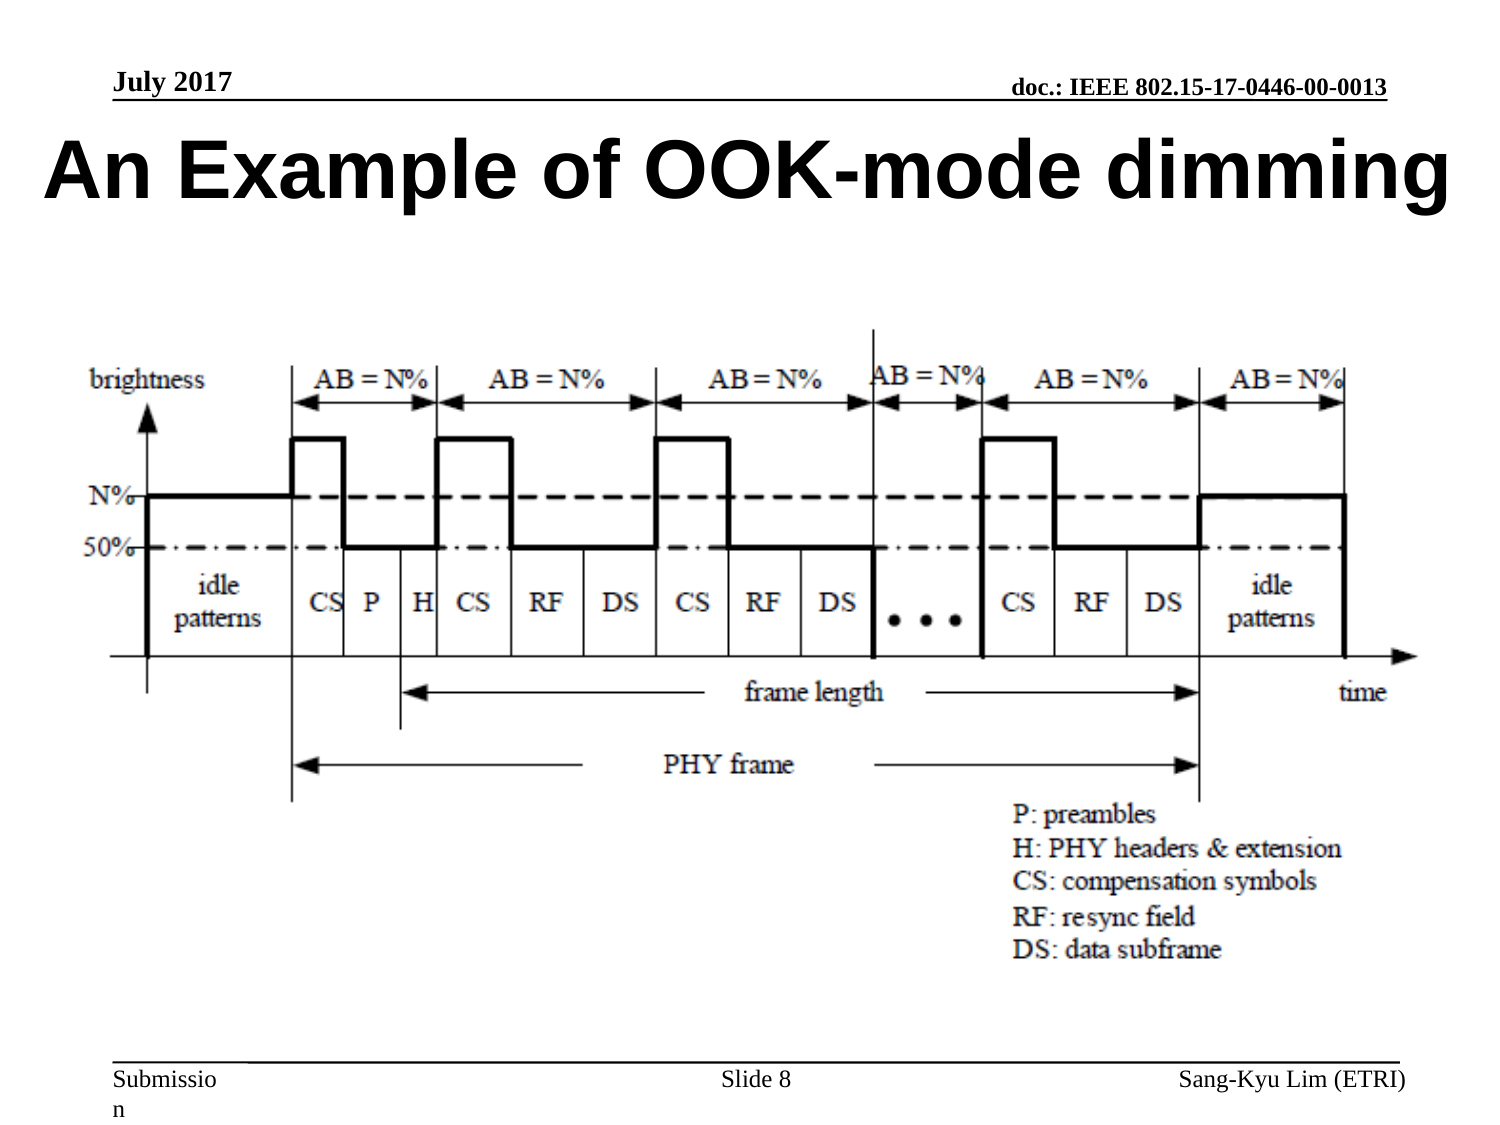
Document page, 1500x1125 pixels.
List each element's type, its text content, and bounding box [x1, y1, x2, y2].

footer Sang-Kyu Lim (ETRI) [893, 1061, 1407, 1093]
picture [57, 326, 1439, 977]
slide_number Slide 8 [712, 1061, 800, 1093]
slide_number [112, 61, 376, 98]
text_box An Example of OOK-mode dimming [0, 107, 1499, 193]
